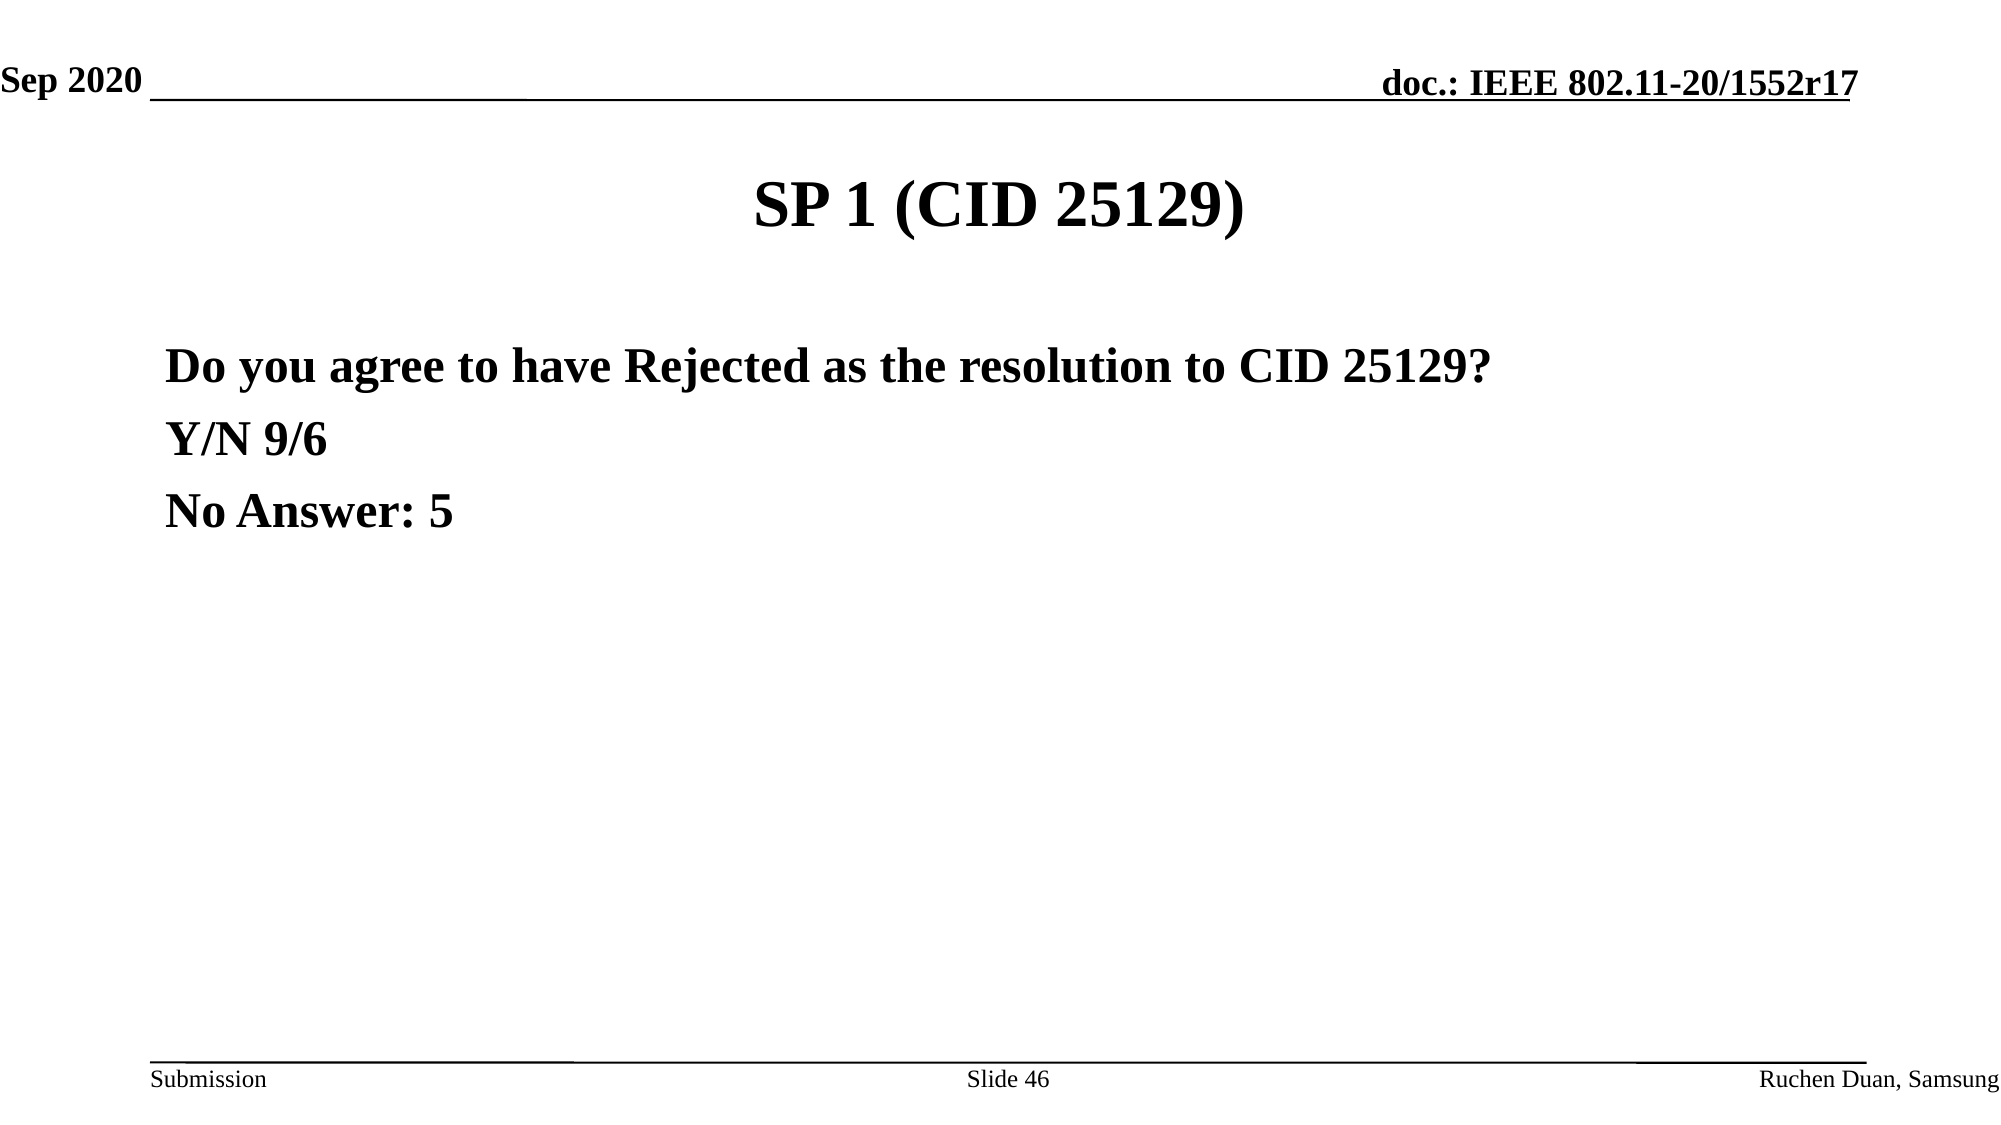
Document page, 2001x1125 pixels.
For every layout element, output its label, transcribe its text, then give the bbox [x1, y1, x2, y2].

footer Ruchen Duan, Samsung [1756, 1061, 2000, 1125]
slide_number Slide 46 [950, 1061, 1067, 1123]
list Do you agree to have Rejected as the resolution to CID 25129? Y/N 9/6 No Answer: 5 [149, 324, 1850, 1000]
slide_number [0, 0, 155, 101]
title SP 1 (CID 25129) [149, 112, 1850, 288]
